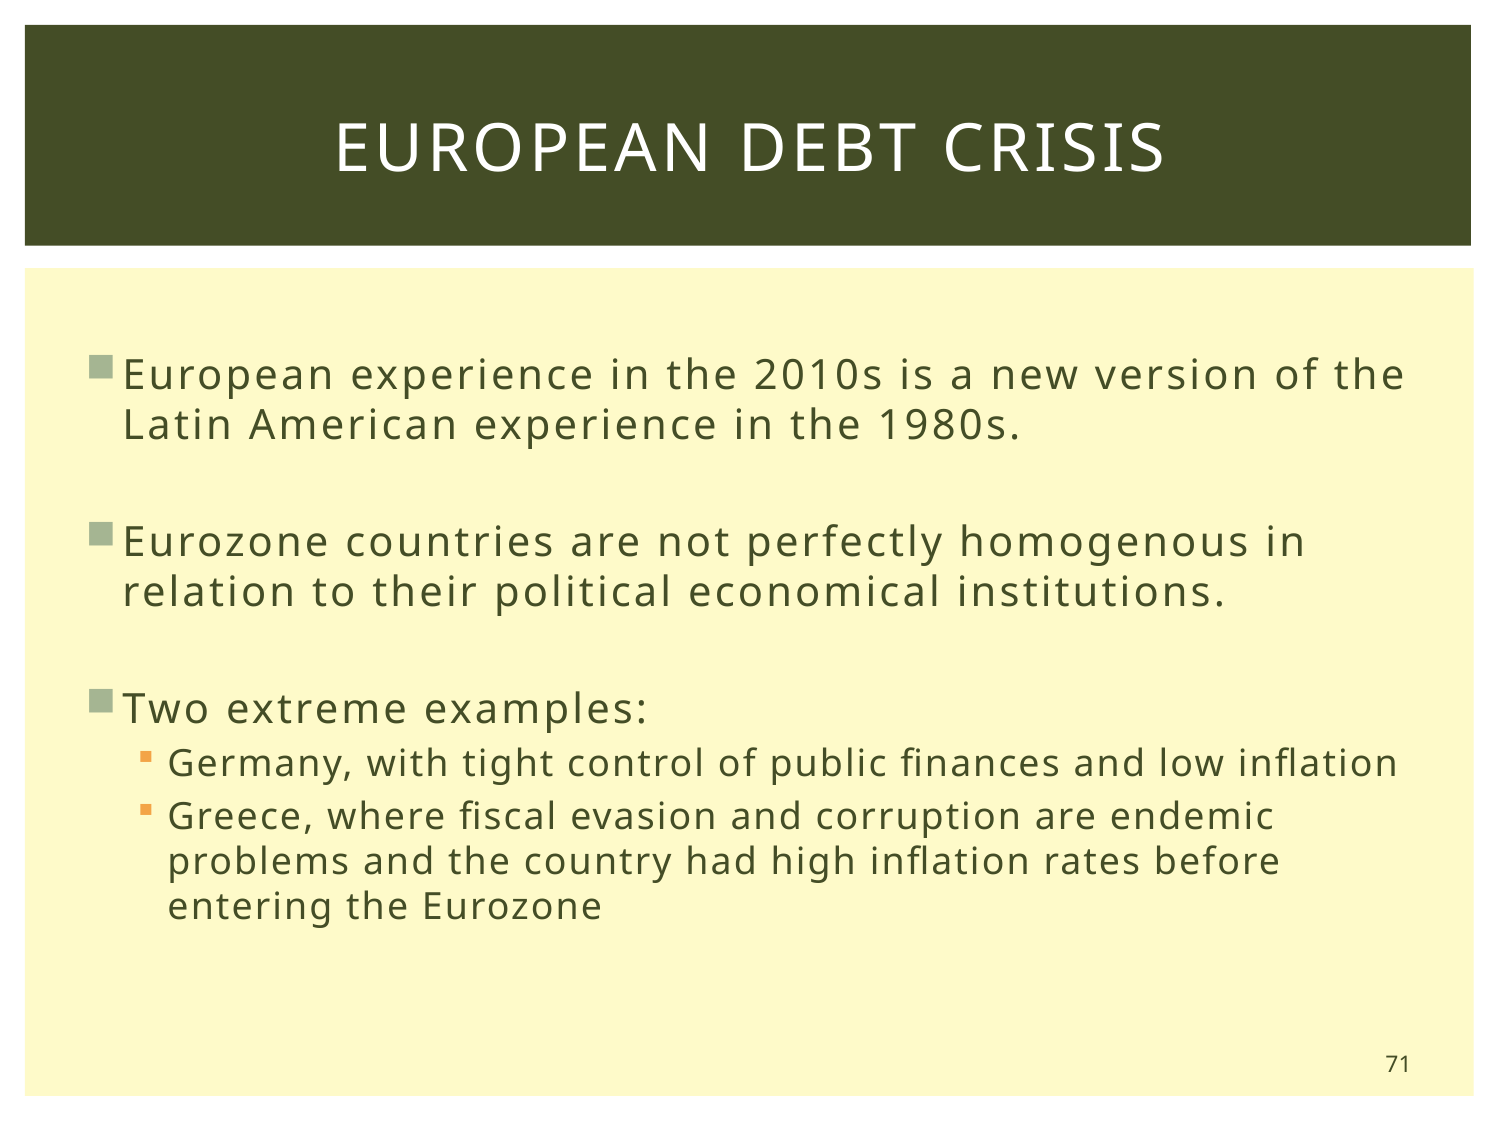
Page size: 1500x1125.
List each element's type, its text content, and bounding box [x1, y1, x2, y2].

list European experience in the 2010s is a new version of the Latin American experience in the 1980s. Eurozone countries are not perfectly homogenous in relation to their political economical institutions. Two extreme examples: Germany, with tight control of public finances and low inflation Greece, where fiscal evasion and corruption are endemic problems and the country had high inflation rates before entering the Eurozone [62, 281, 1442, 1005]
slide_number 71 [1349, 1041, 1448, 1089]
title EUROPEAN DEBT CRISIS [62, 58, 1438, 232]
